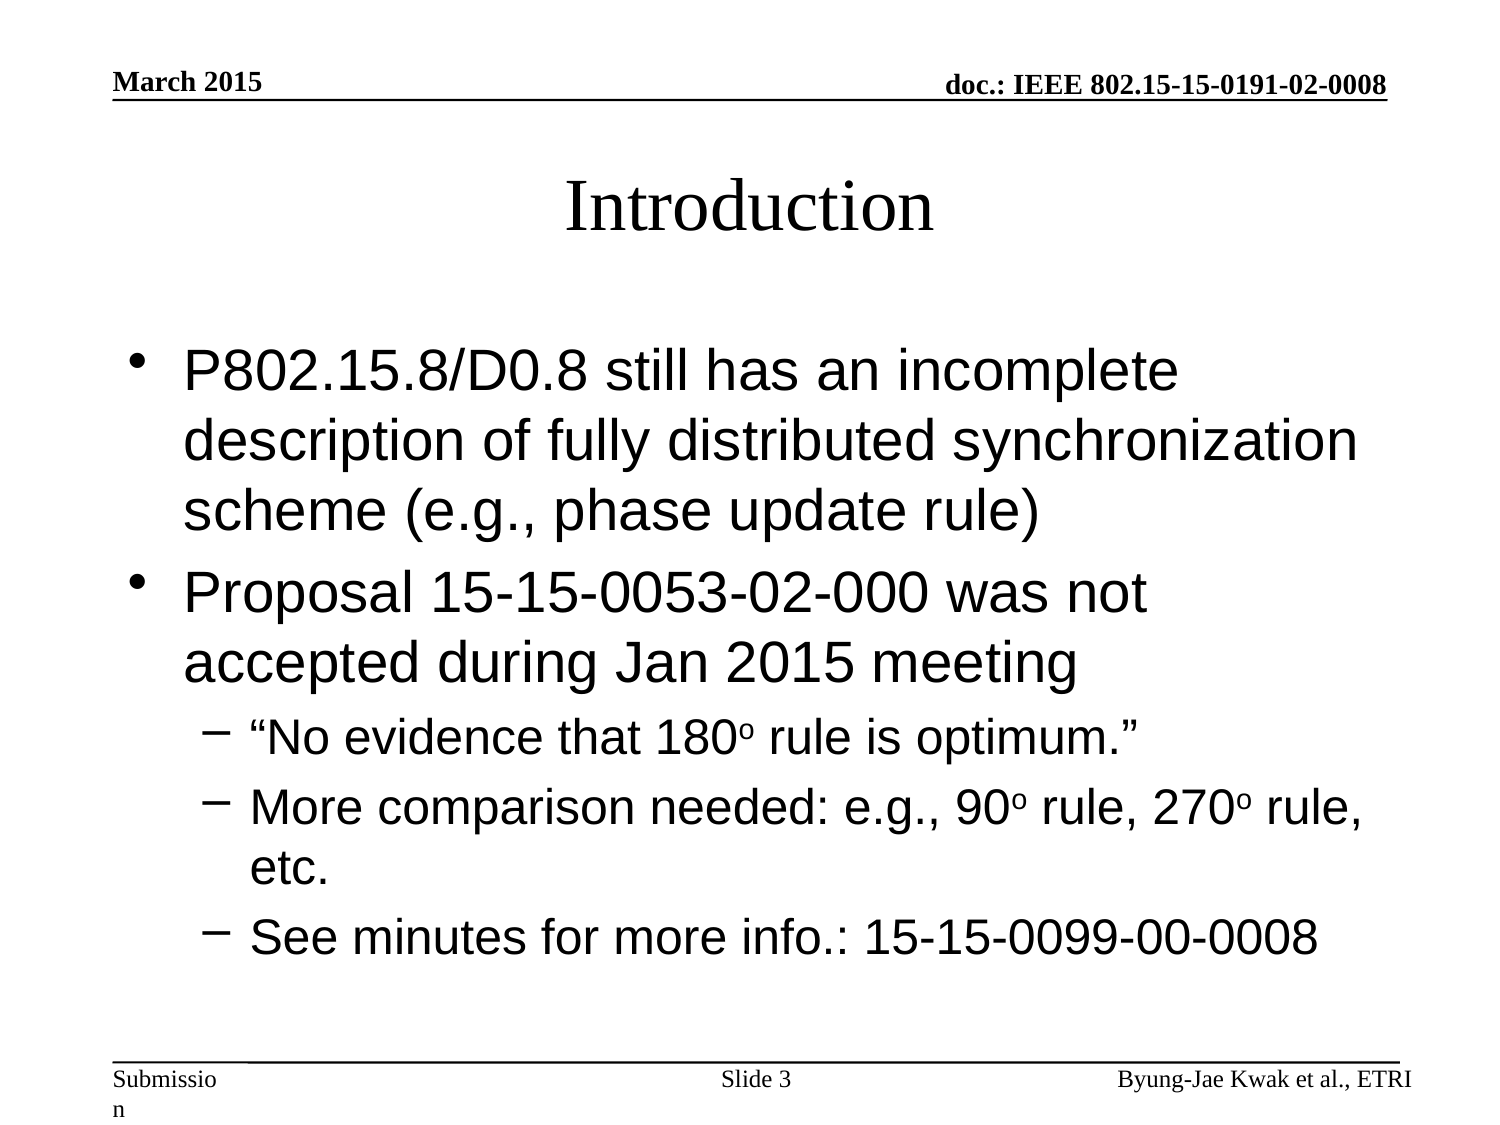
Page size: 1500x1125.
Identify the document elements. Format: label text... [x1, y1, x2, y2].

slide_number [112, 62, 375, 98]
slide_number Slide 3 [712, 1062, 800, 1093]
list P802.15.8/D0.8 still has an incomplete description of fully distributed synchronization scheme (e.g., phase update rule) Proposal 15-15-0053-02-000 was not accepted during Jan 2015 meeting “No evidence that 180o rule is optimum.” More comparison needed: e.g., 90o rule, 270o rule, etc. See minutes for more info.: 15-15-0099-00-0008 [112, 324, 1388, 1000]
title Introduction [112, 112, 1388, 288]
footer Byung-Jae Kwak et al., ETRI [900, 1062, 1413, 1093]
